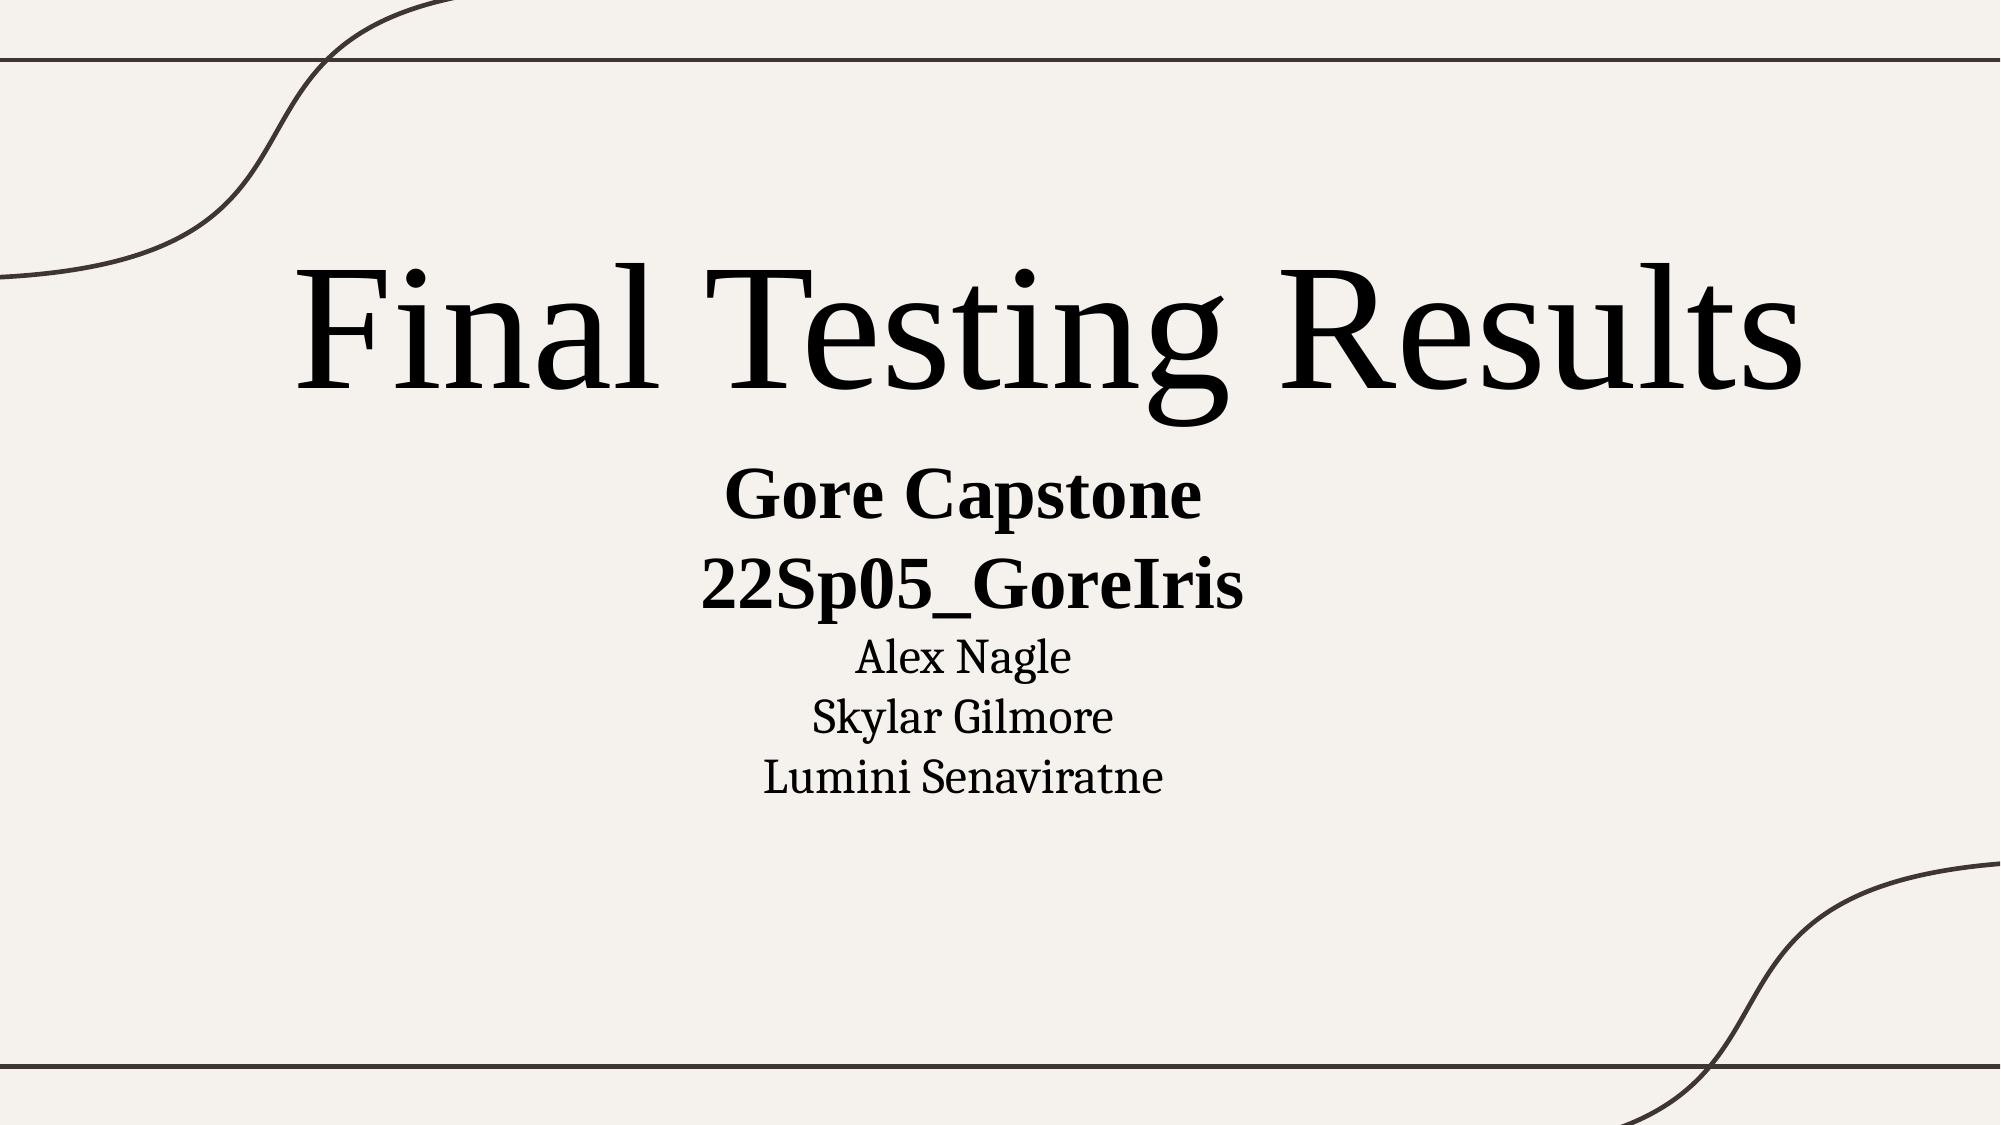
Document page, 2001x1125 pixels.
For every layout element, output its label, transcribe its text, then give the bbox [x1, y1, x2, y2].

title Final Testing Results [210, 188, 1891, 440]
subtitle Gore Capstone 22Sp05_GoreIris Alex Nagle Skylar Gilmore Lumini Senaviratne [181, 428, 1727, 937]
